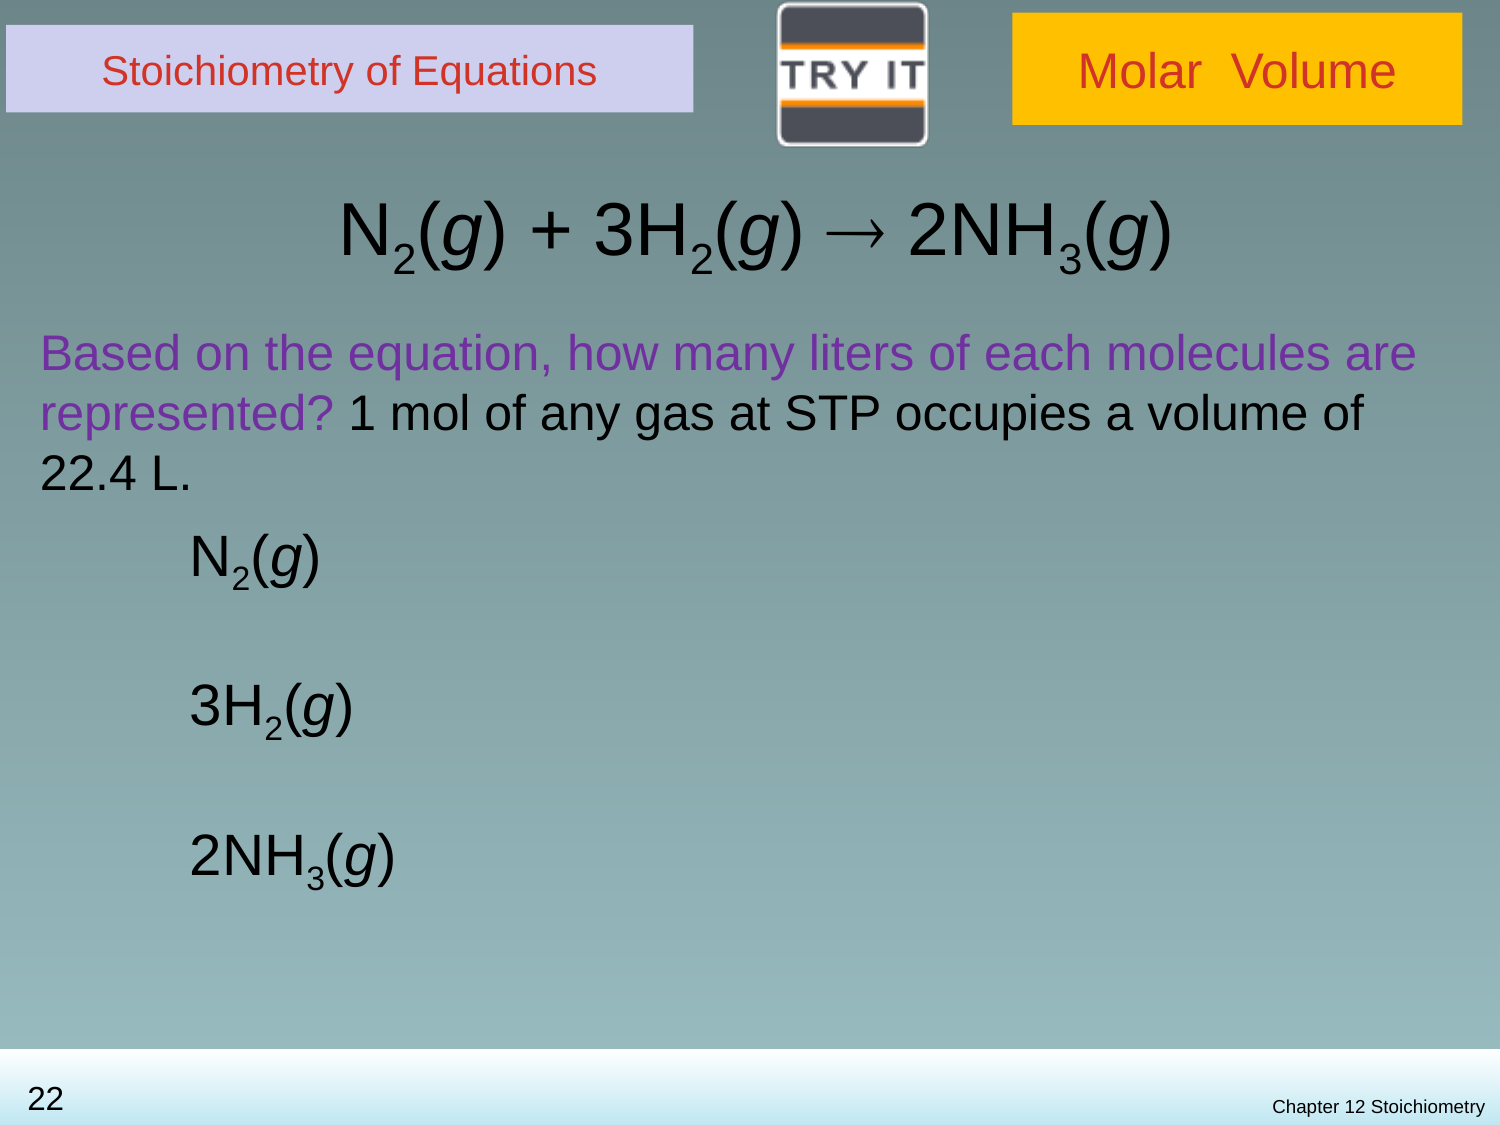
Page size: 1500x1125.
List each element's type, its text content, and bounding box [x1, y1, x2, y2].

text_box N2(g) + 3H2(g)  2NH3(g) Based on the equation, how many liters of each molecules are represented? 1 mol of any gas at STP occupies a volume of 22.4 L. [24, 173, 1488, 508]
footer Chapter 12 Stoichiometry [1237, 1087, 1500, 1125]
text_box Molar Volume [1012, 12, 1463, 125]
title Stoichiometry of Equations [6, 24, 694, 113]
picture [774, 0, 932, 150]
text_box N2(g) 3H2(g) 2NH3(g) [174, 510, 1496, 905]
